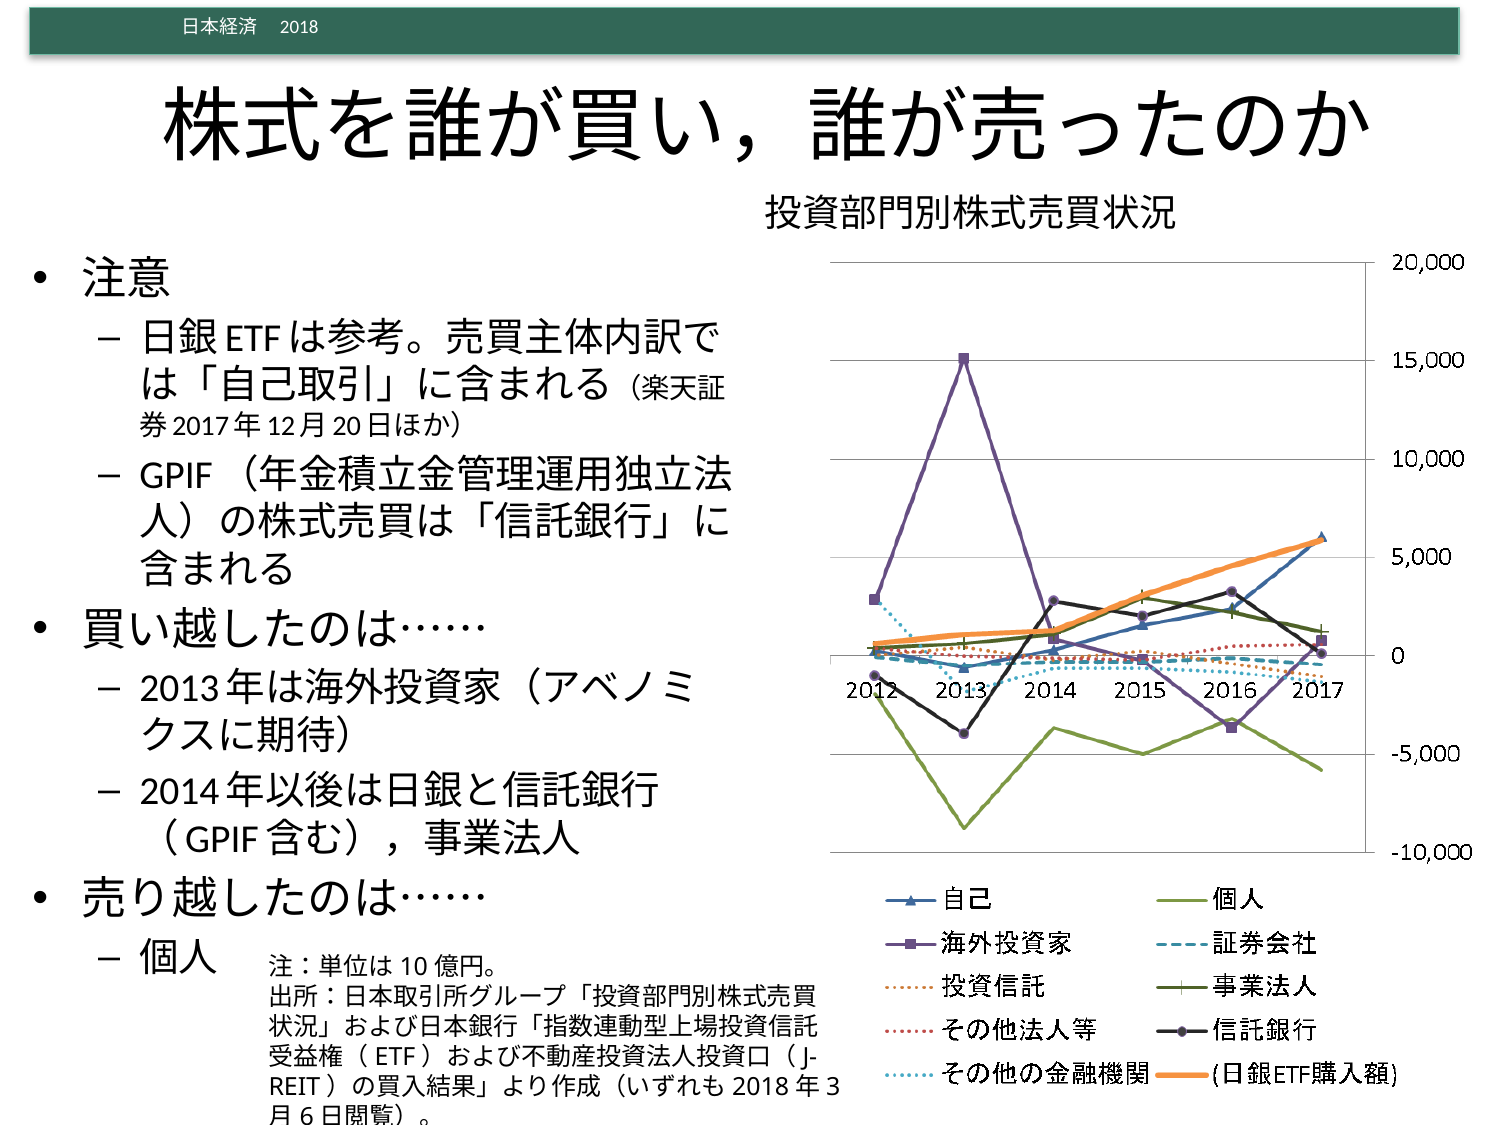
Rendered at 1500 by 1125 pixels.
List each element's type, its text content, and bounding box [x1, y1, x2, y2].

list 注意 日銀ETFは参考。売買主体内訳では「自己取引」に含まれる（楽天証券2017年12月20日ほか） GPIF（年金積立金管理運用独立法人）の株式売買は「信託銀行」に含まれる 買い越したのは…… 2013年は海外投資家（アベノミクスに期待） 2014年以後は日銀と信託銀行（GPIF含む），事業法人 売り越したのは…… 個人 [17, 242, 750, 990]
text_box 投資部門別株式売買状況 [750, 181, 1424, 242]
picture [808, 235, 1491, 1105]
text_box 注：単位は10億円。 出所：日本取引所グループ「投資部門別株式売買状況」および日本銀行「指数連動型上場投資信託受益権（ETF）および不動産投資法人投資口（J-REIT）の買入結果」より作成（いずれも2018年3月6日閲覧）。 [253, 943, 857, 1125]
title 株式を誰が買い，誰が売ったのか [75, 66, 1459, 256]
